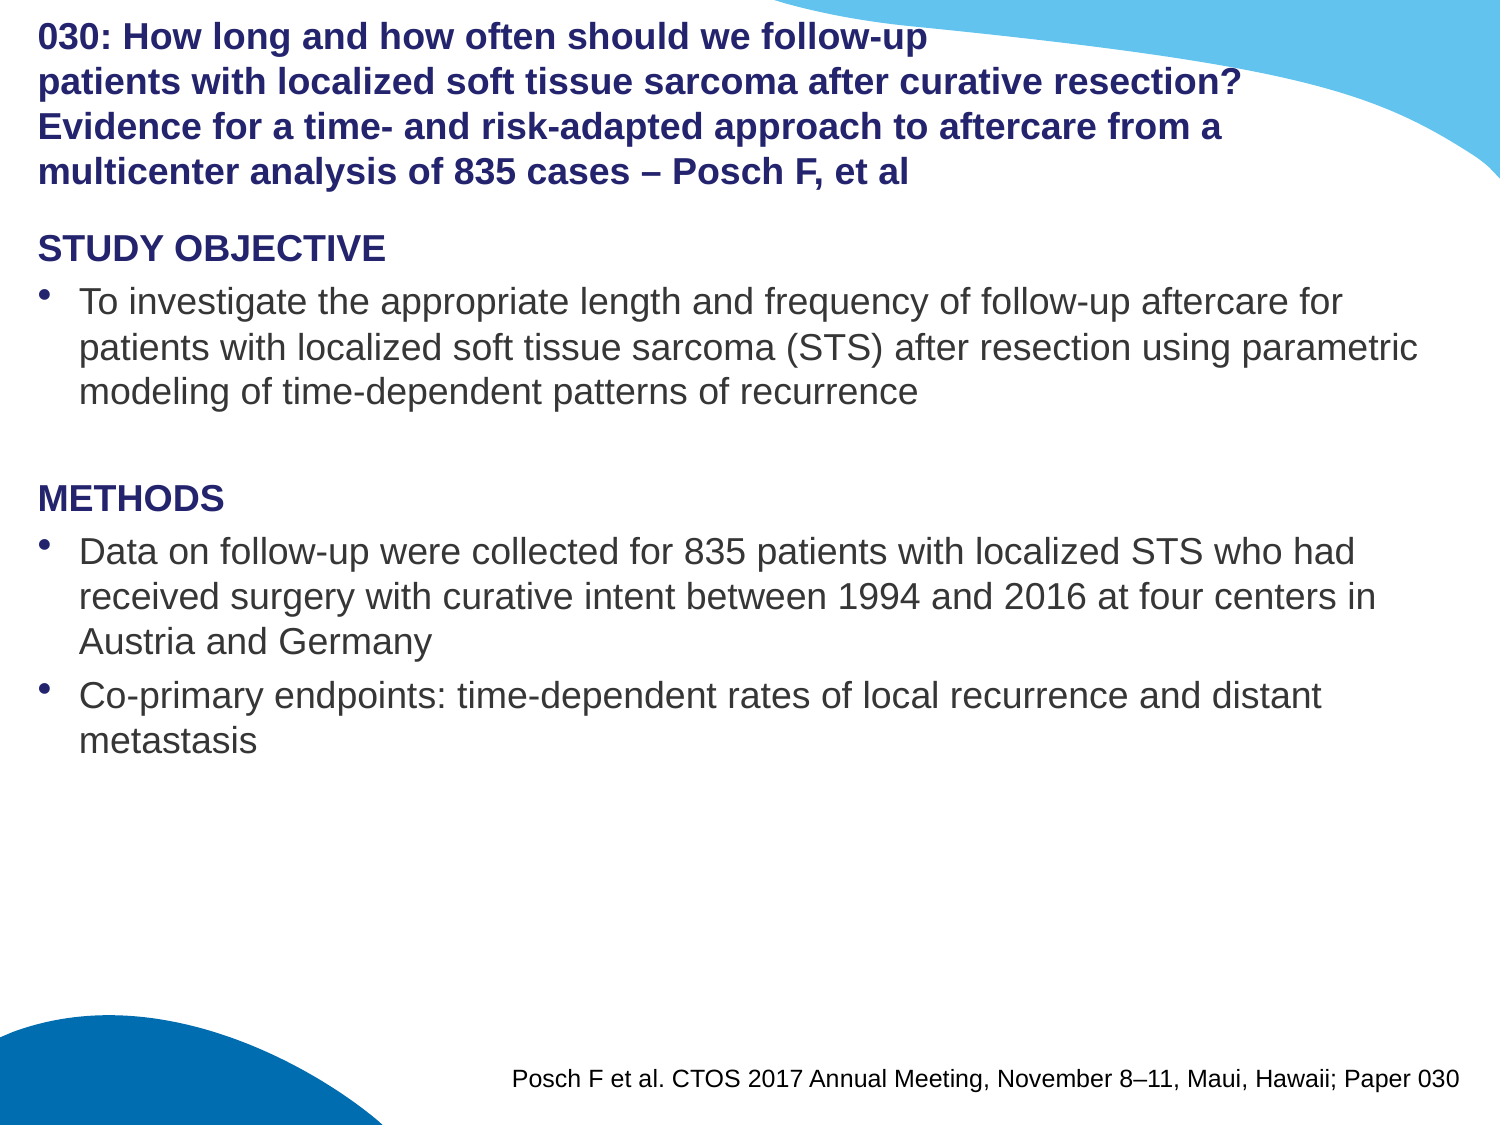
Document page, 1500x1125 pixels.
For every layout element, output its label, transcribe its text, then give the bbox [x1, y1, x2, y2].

list STUDY OBJECTIVE To investigate the appropriate length and frequency of follow-up aftercare for patients with localized soft tissue sarcoma (STS) after resection using parametric modeling of time-dependent patterns of recurrence METHODS Data on follow-up were collected for 835 patients with localized STS who had received surgery with curative intent between 1994 and 2016 at four centers in Austria and Germany Co-primary endpoints: time-dependent rates of local recurrence and distant metastasis [37, 216, 1463, 1088]
text_box Posch F et al. CTOS 2017 Annual Meeting, November 8–11, Maui, Hawaii; Paper 030 [511, 1062, 1463, 1093]
title 030: How long and how often should we follow-up patients with localized soft tissue sarcoma after curative resection? Evidence for a time- and risk-adapted approach to aftercare from a multicenter analysis of 835 cases – Posch F, et al [37, 37, 1332, 192]
